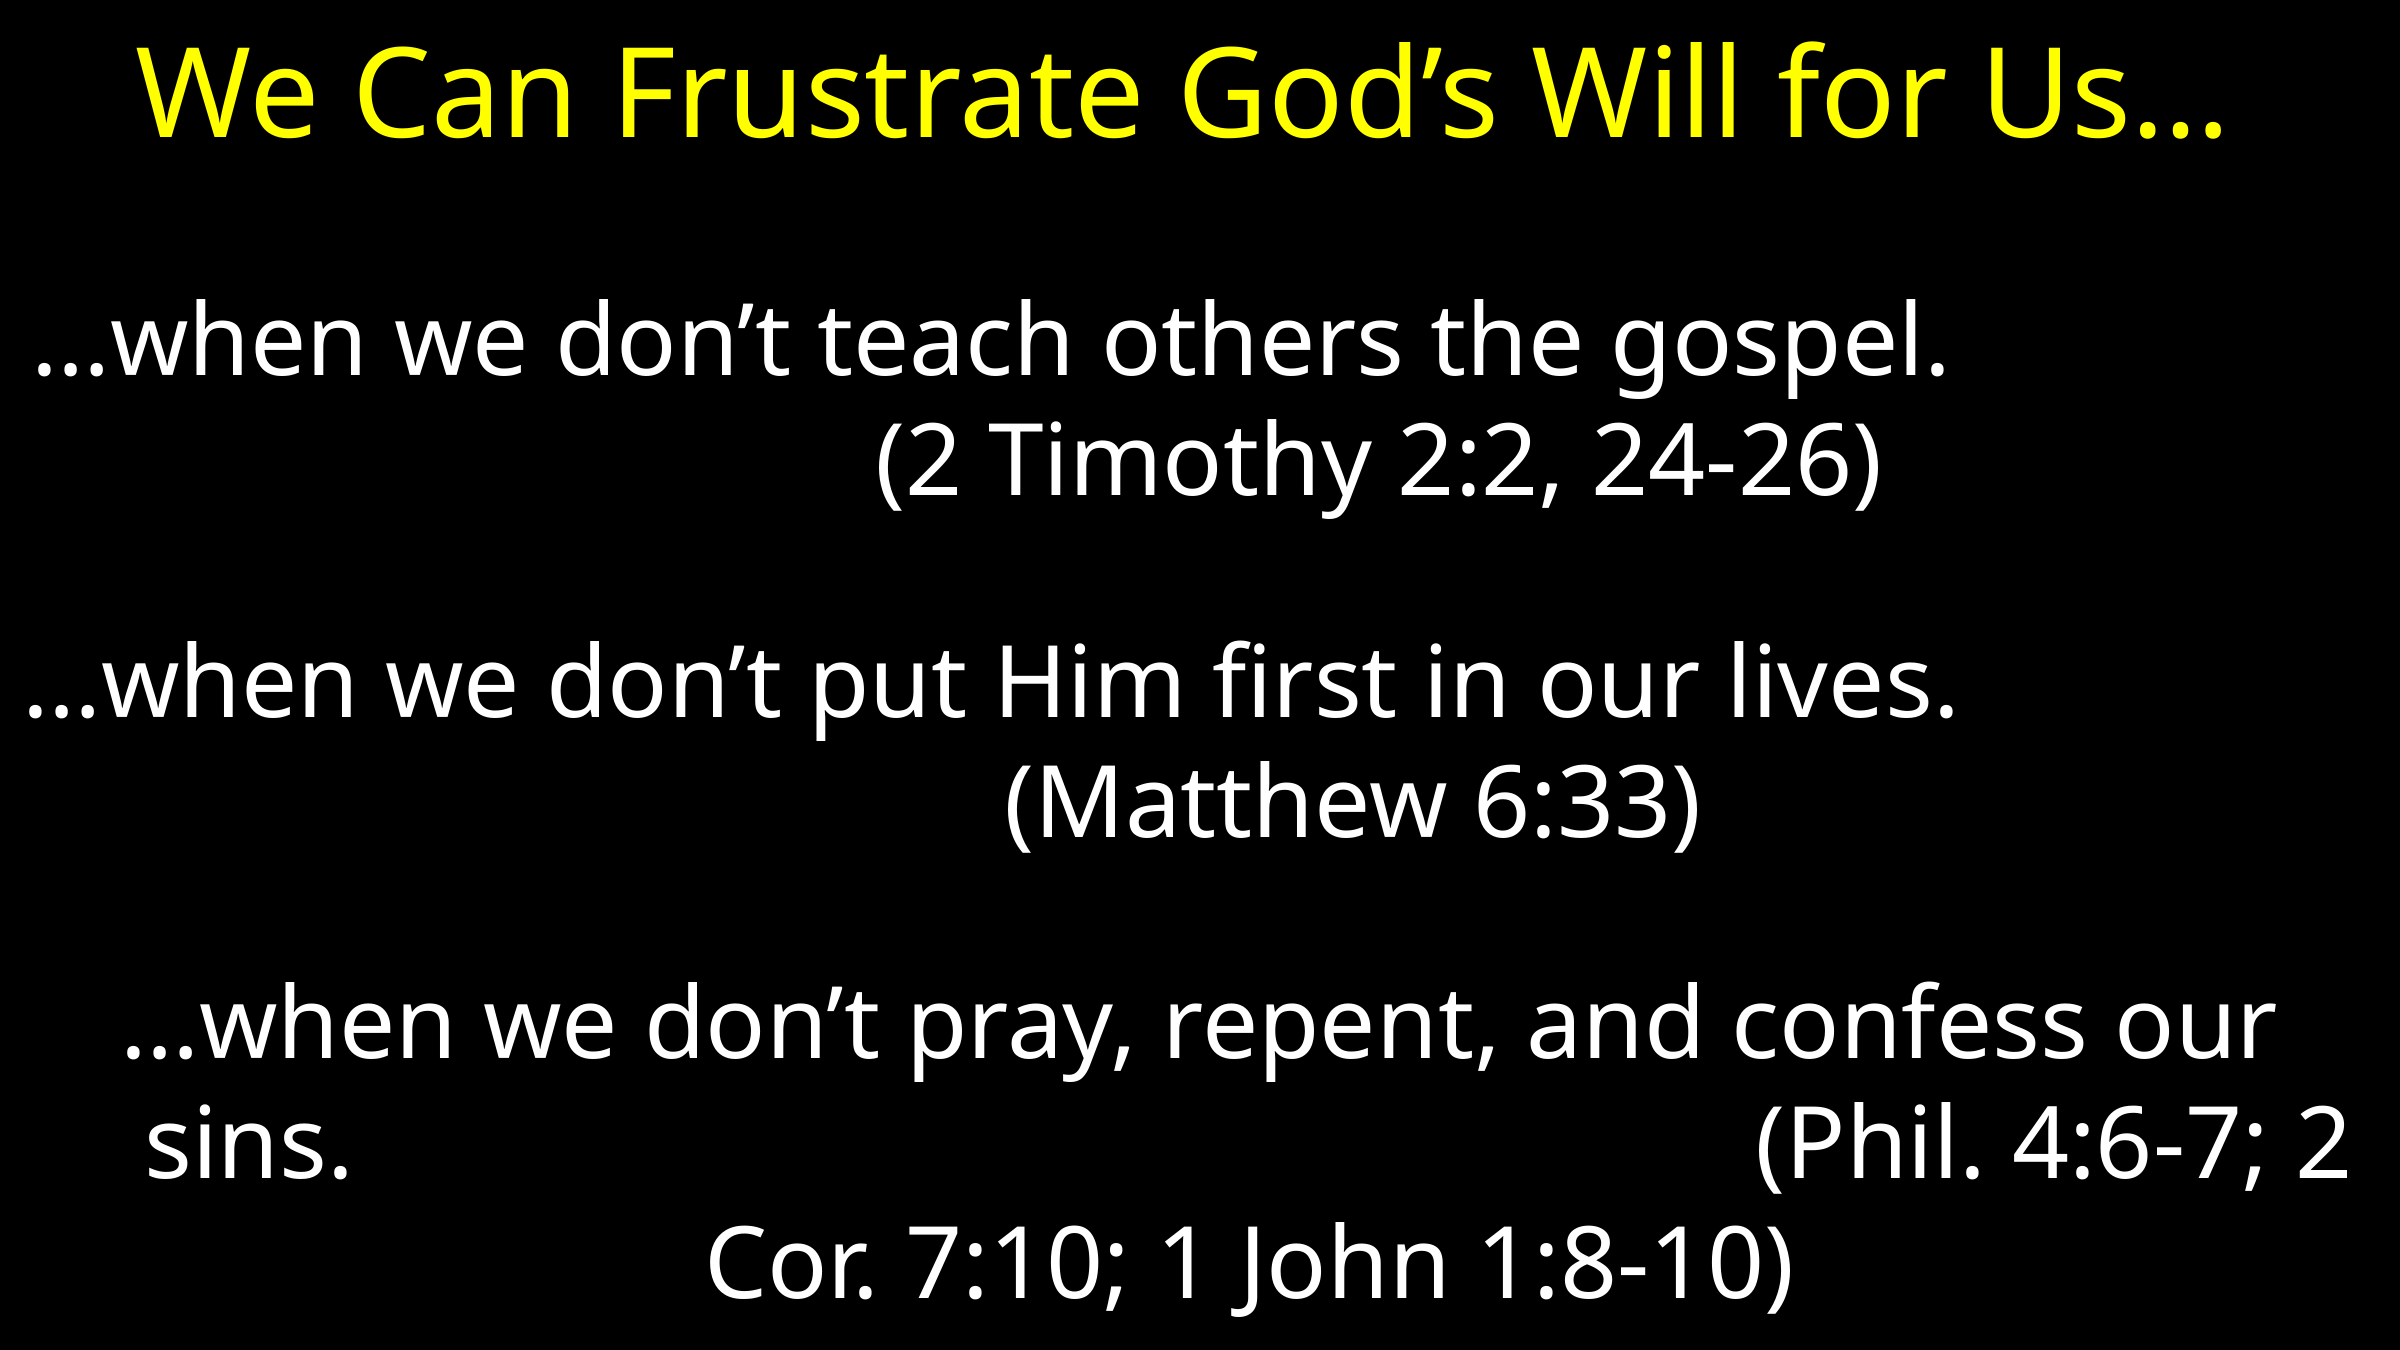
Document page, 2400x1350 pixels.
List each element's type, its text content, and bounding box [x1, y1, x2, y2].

list …when we don’t teach others the gospel. (2 Timothy 2:2, 24-26) …when we don’t put Him first in our lives. (Matthew 6:33) …when we don’t pray, repent, and confess our sins. (Phil. 4:6-7; 2 Cor. 7:10; 1 John 1:8-10) [0, 174, 2400, 1350]
title We Can Frustrate God’s Will for Us… [0, 0, 2400, 174]
